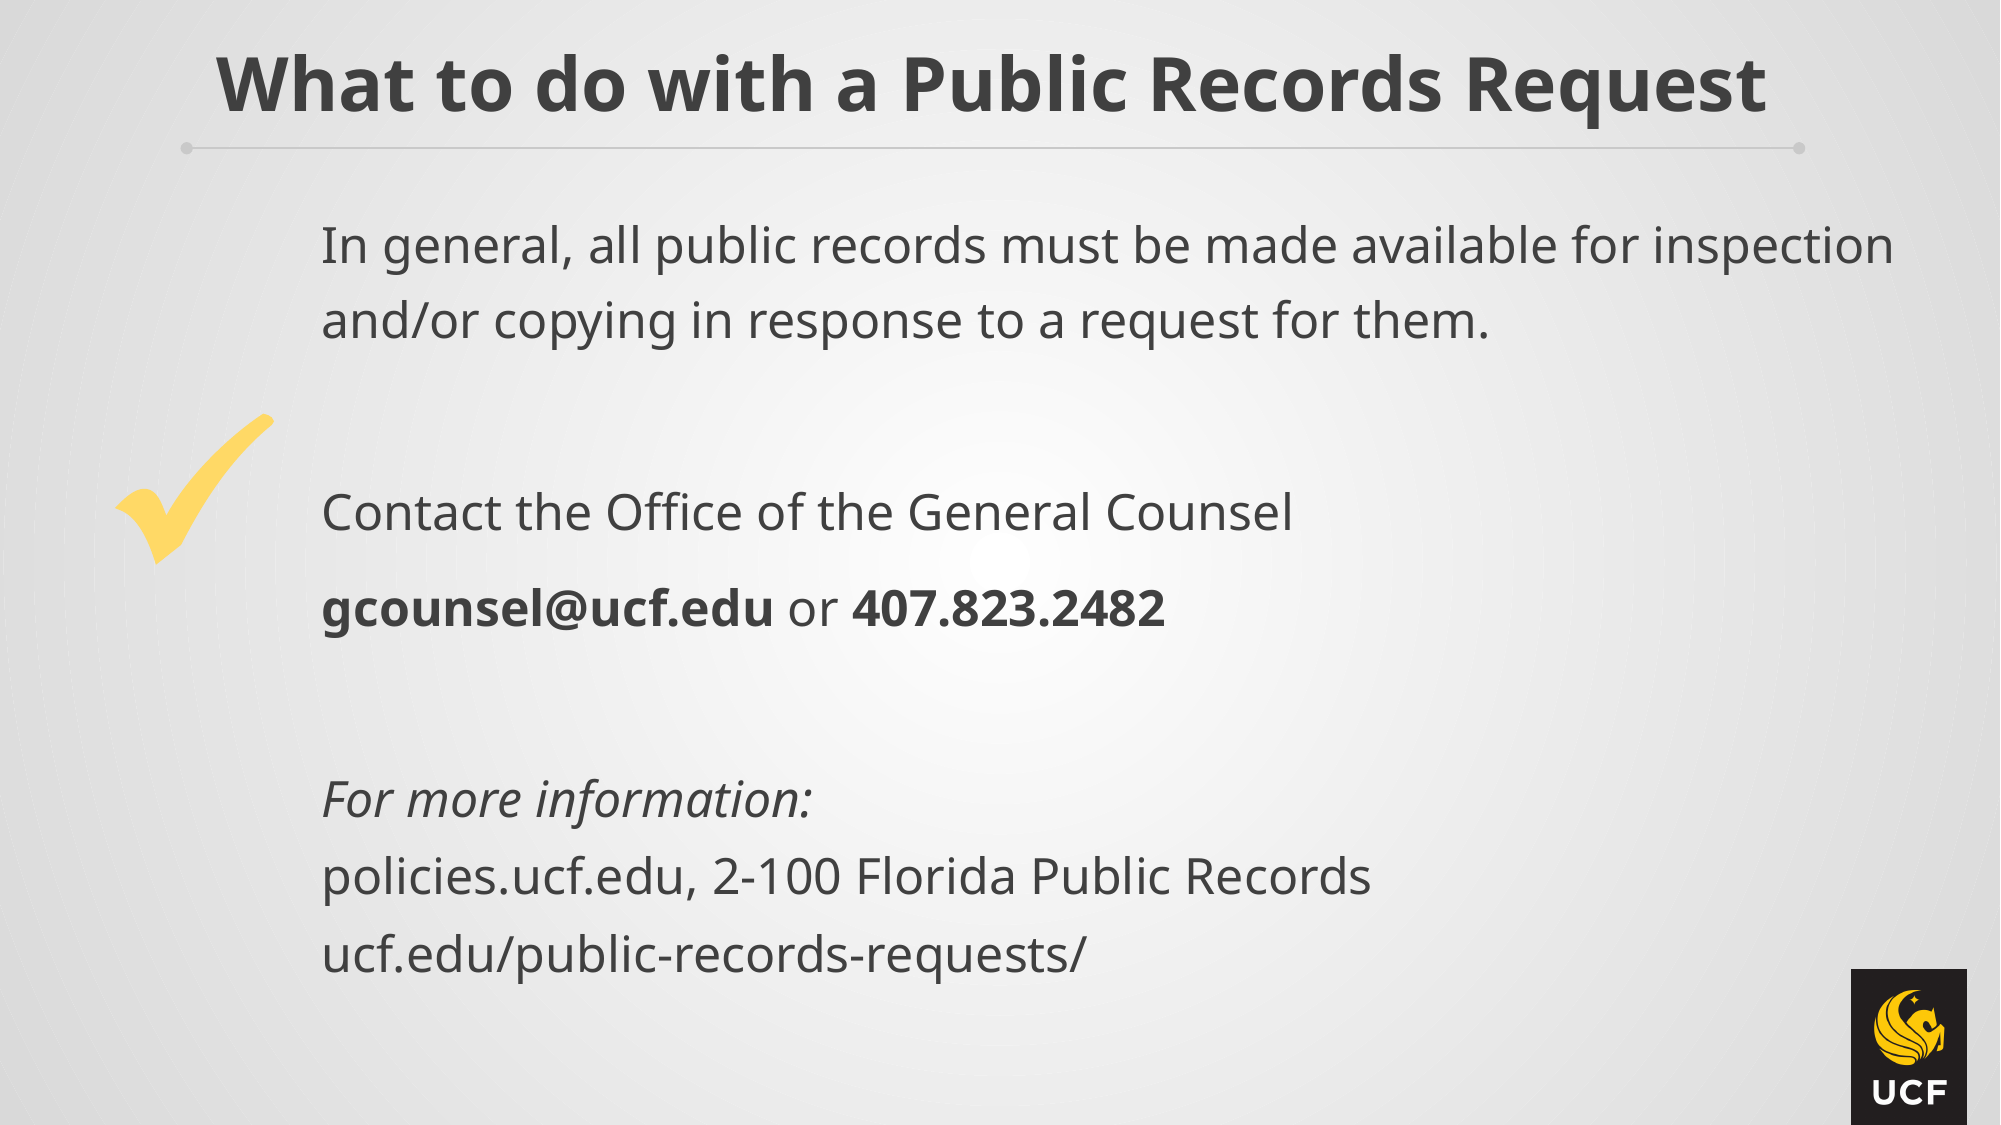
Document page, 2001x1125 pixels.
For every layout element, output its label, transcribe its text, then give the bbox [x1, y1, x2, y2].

text_box [118, 415, 272, 562]
list In general, all public records must be made available for inspection and/or copying in response to a request for them. Contact the Office of the General Counsel gcounsel@ucf.edu or 407.823.2482 For more information: policies.ucf.edu, 2-100 Florida Public Records ucf.edu/public-records-requests/ [306, 195, 1939, 1091]
picture [1851, 969, 1967, 1125]
text_box What to do with a Public Records Request [179, 21, 1807, 138]
